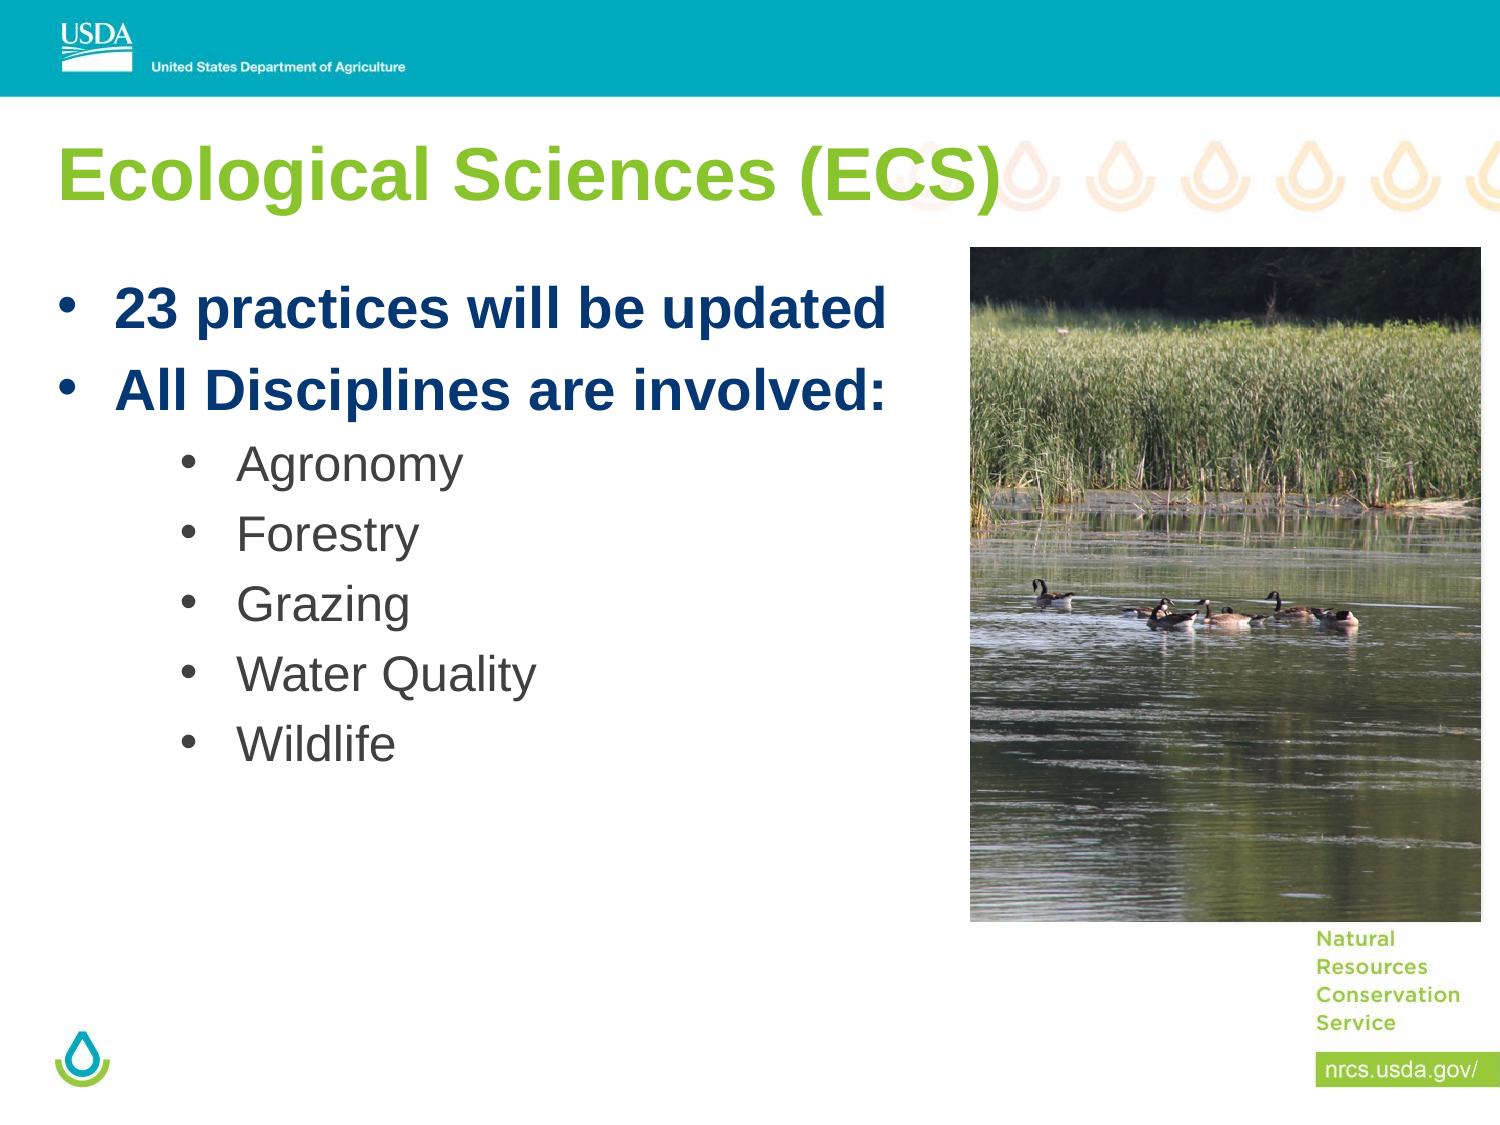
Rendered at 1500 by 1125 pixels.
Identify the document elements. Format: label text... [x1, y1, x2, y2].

title Ecological Sciences (ECS) [42, 92, 1393, 248]
picture [0, 0, 1500, 1125]
list 23 practices will be updated All Disciplines are involved: Agronomy Forestry Grazing Water Quality Wildlife [42, 262, 1161, 1005]
